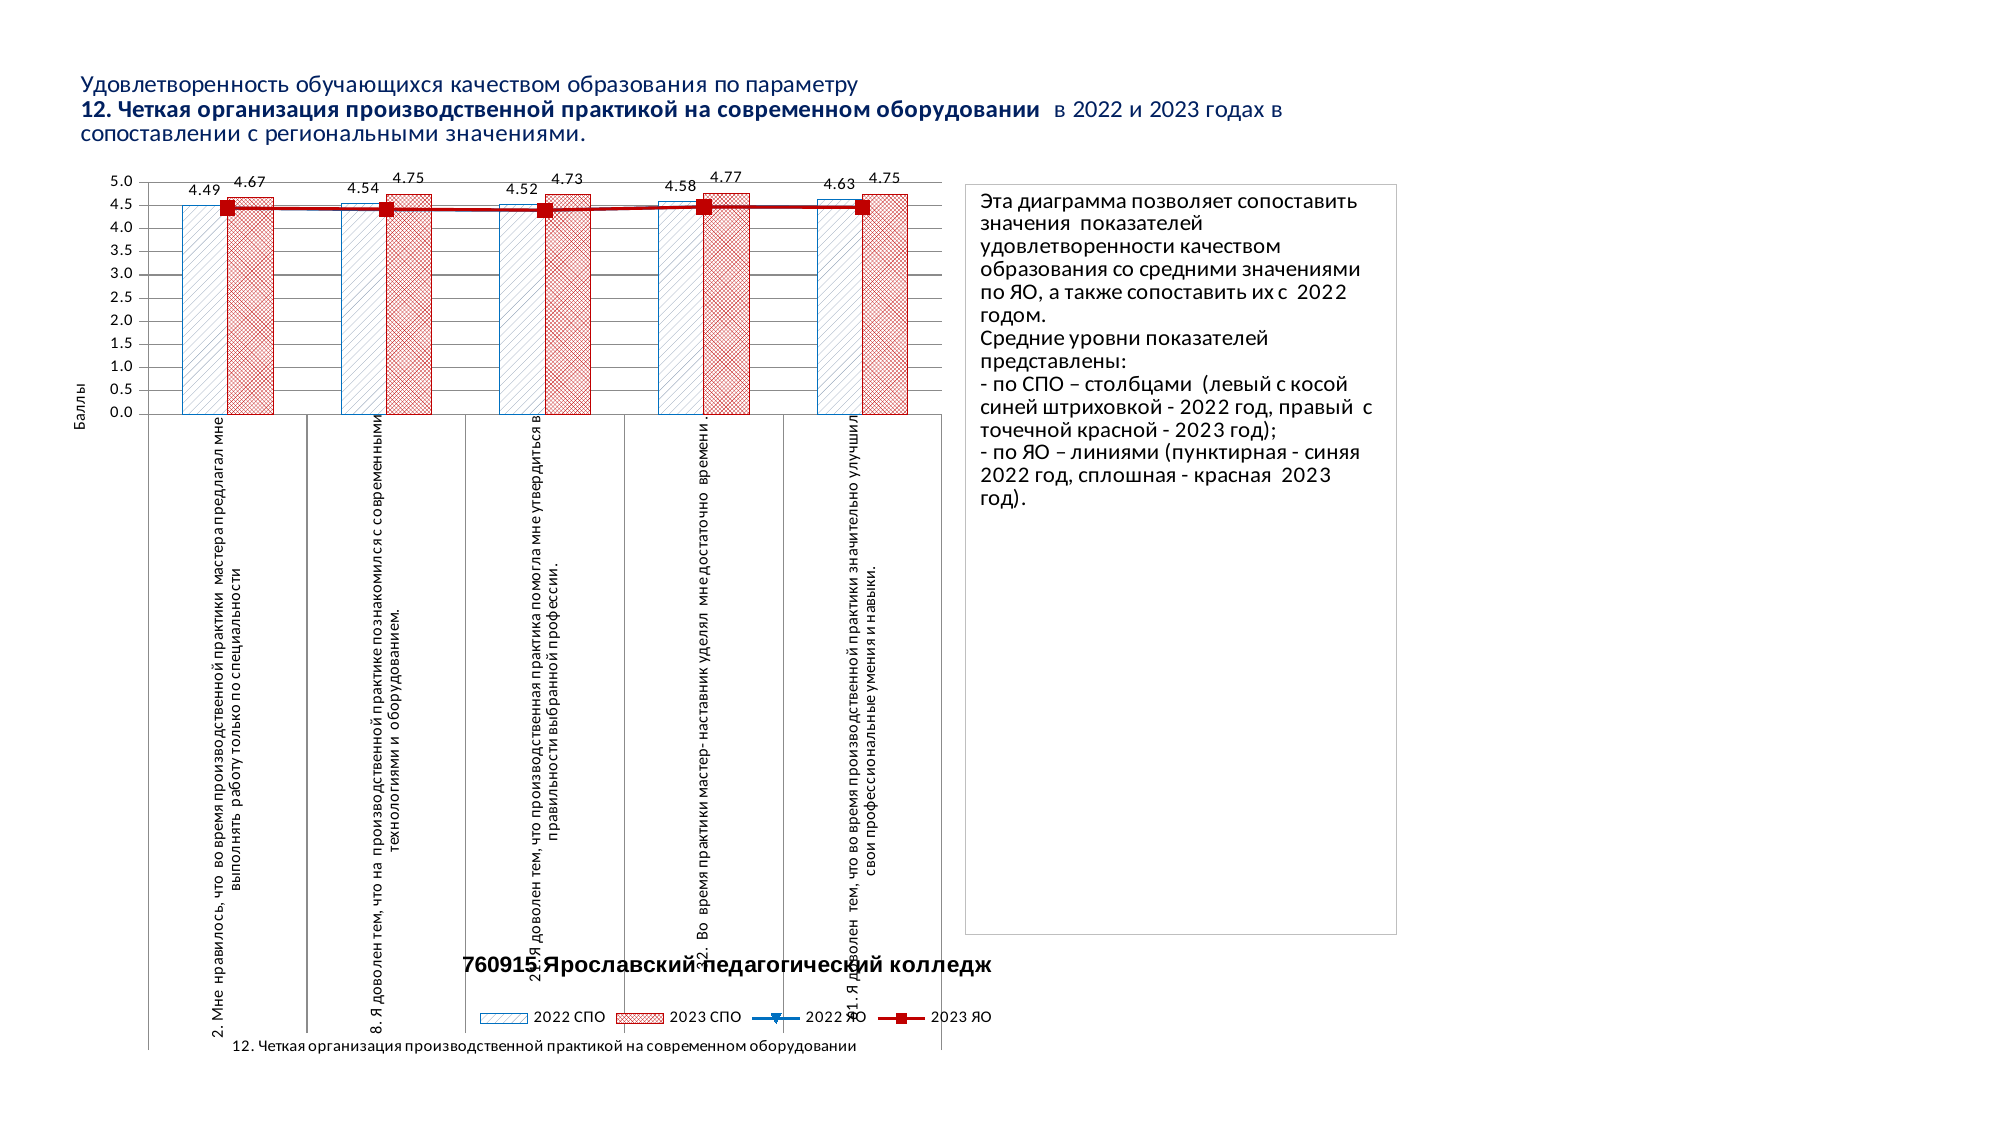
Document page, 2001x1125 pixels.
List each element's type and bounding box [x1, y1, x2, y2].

chart [59, 58, 1414, 1056]
